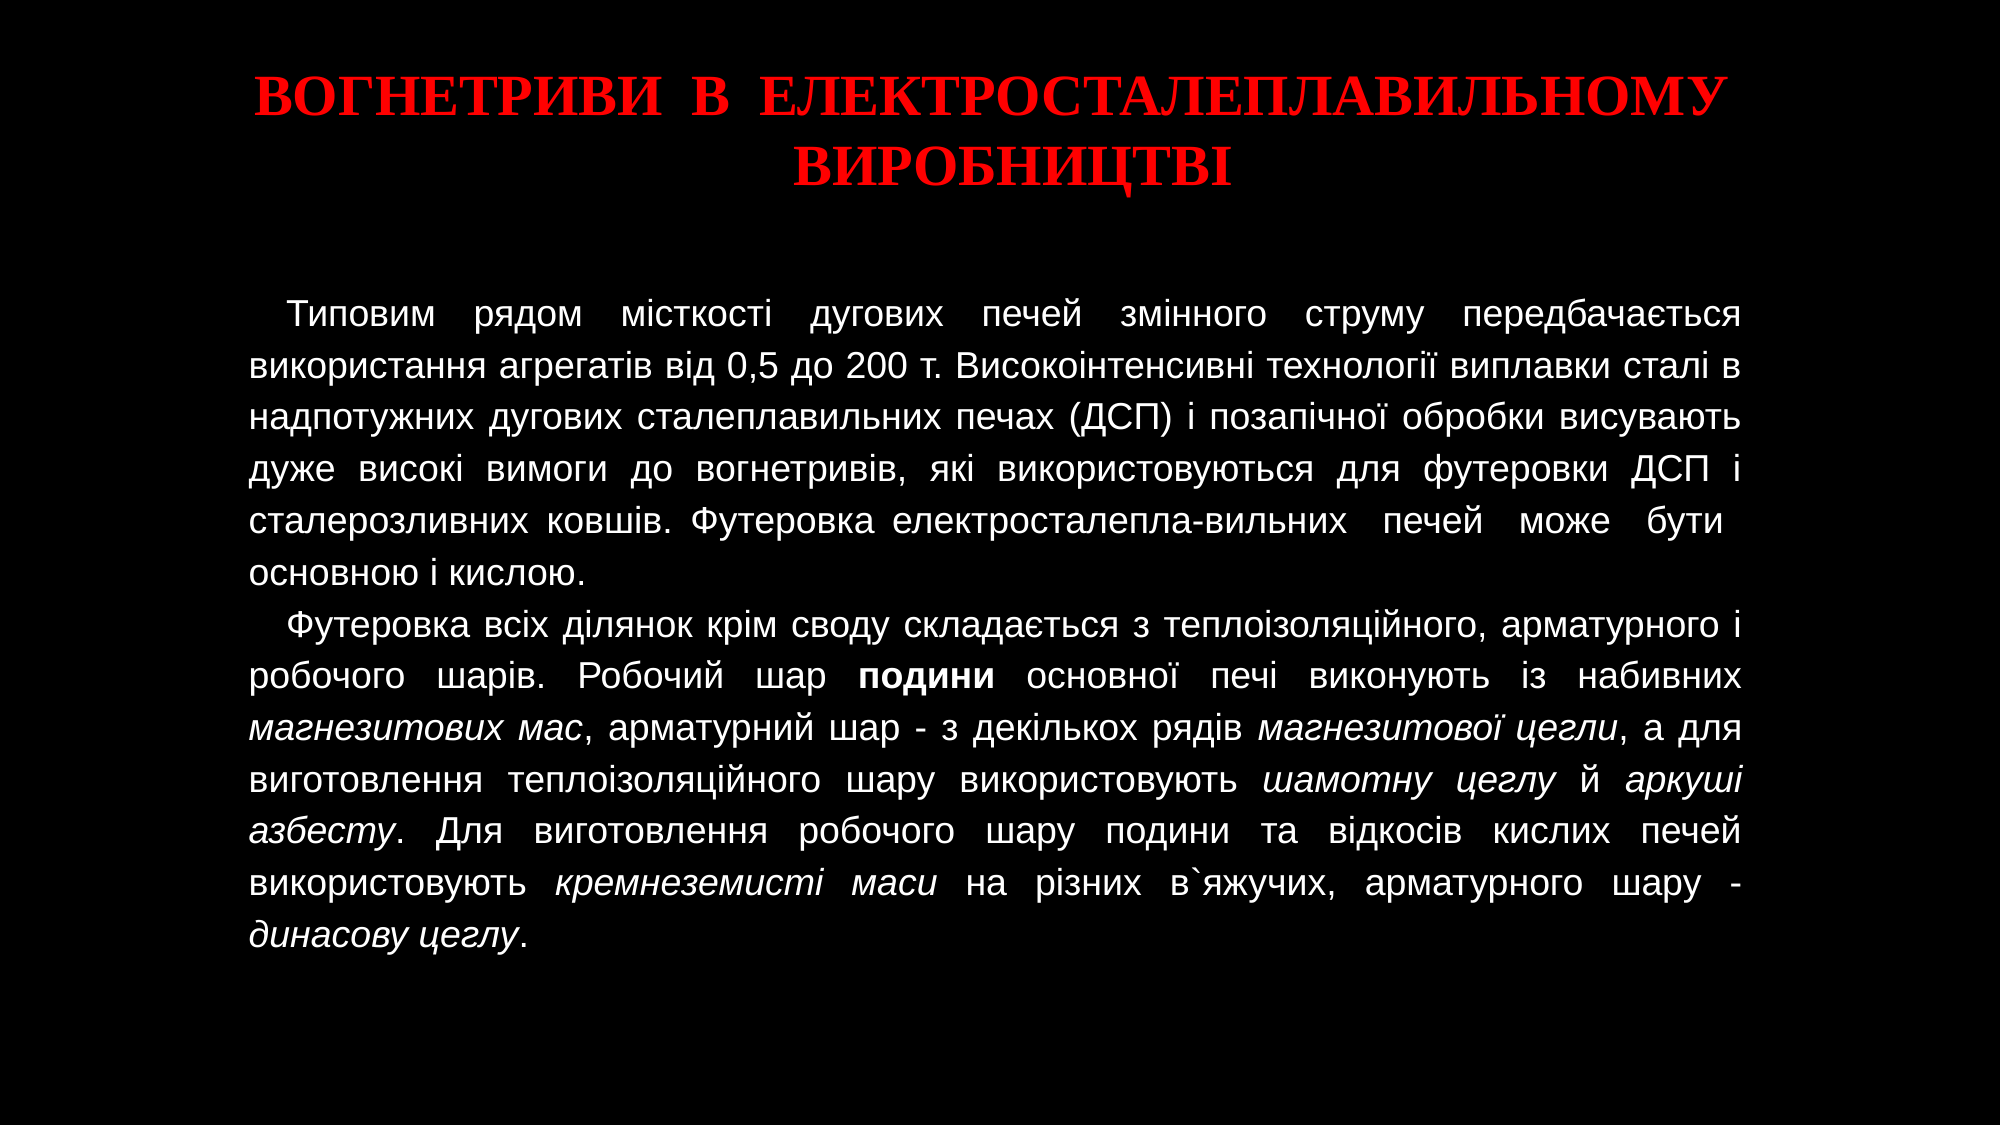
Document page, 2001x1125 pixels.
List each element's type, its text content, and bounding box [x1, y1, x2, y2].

text_box ВОГНЕТРИВИ В ЕЛЕКТРОСТАЛЕПЛАВИЛЬНОМУ ВИРОБНИЦТВІ [137, 49, 1855, 205]
text_box Типовим рядом місткості дугових печей змінного струму передбачається використання агрегатів від 0,5 до 200 т. Високоінтенсивні технології виплавки сталі в надпотужних дугових сталеплавильних печах (ДСП) і позапічної обробки висувають дуже високі вимоги до вогнетривів, які використовуються для футеровки ДСП і сталерозливних ковшів. Футеровка електросталепла-вильних печей може бути основною і кислою. Футеровка всіх ділянок крім своду складається з теплоізоляційного, арматурного і робочого шарів. Робочий шар подини основної печі виконують із набивних магнезитових мас, арматурний шар - з декількох рядів магнезитової цегли, а для виготовлення теплоізоляційного шару використовують шамотну цеглу й аркуші азбесту. Для виготовлення робочого шару подини та відкосів кислих печей використовують кремнеземисті маси на різних в`яжучих, арматурного шару - динасову цеглу. [233, 275, 1758, 963]
